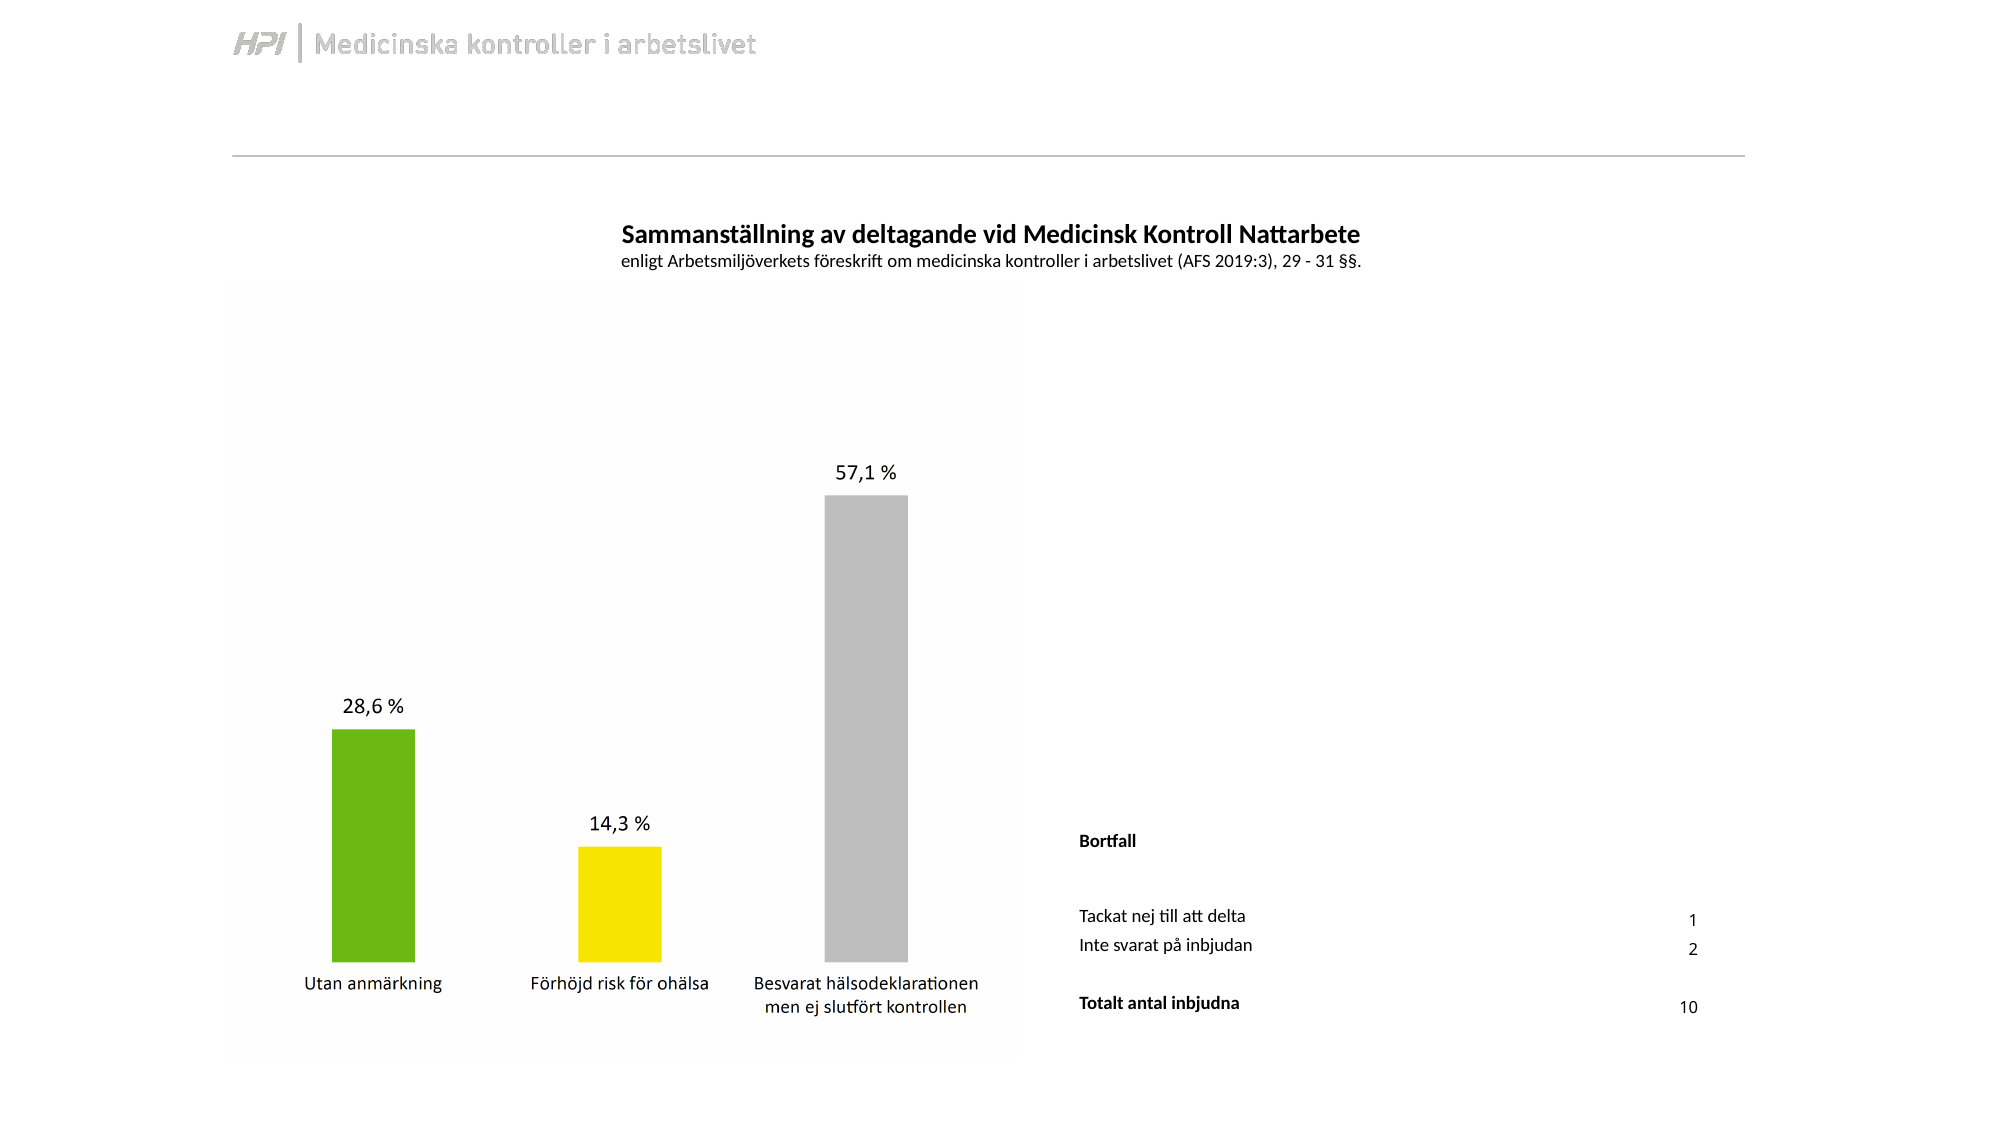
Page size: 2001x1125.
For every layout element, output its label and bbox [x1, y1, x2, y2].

picture [187, 0, 1813, 1125]
